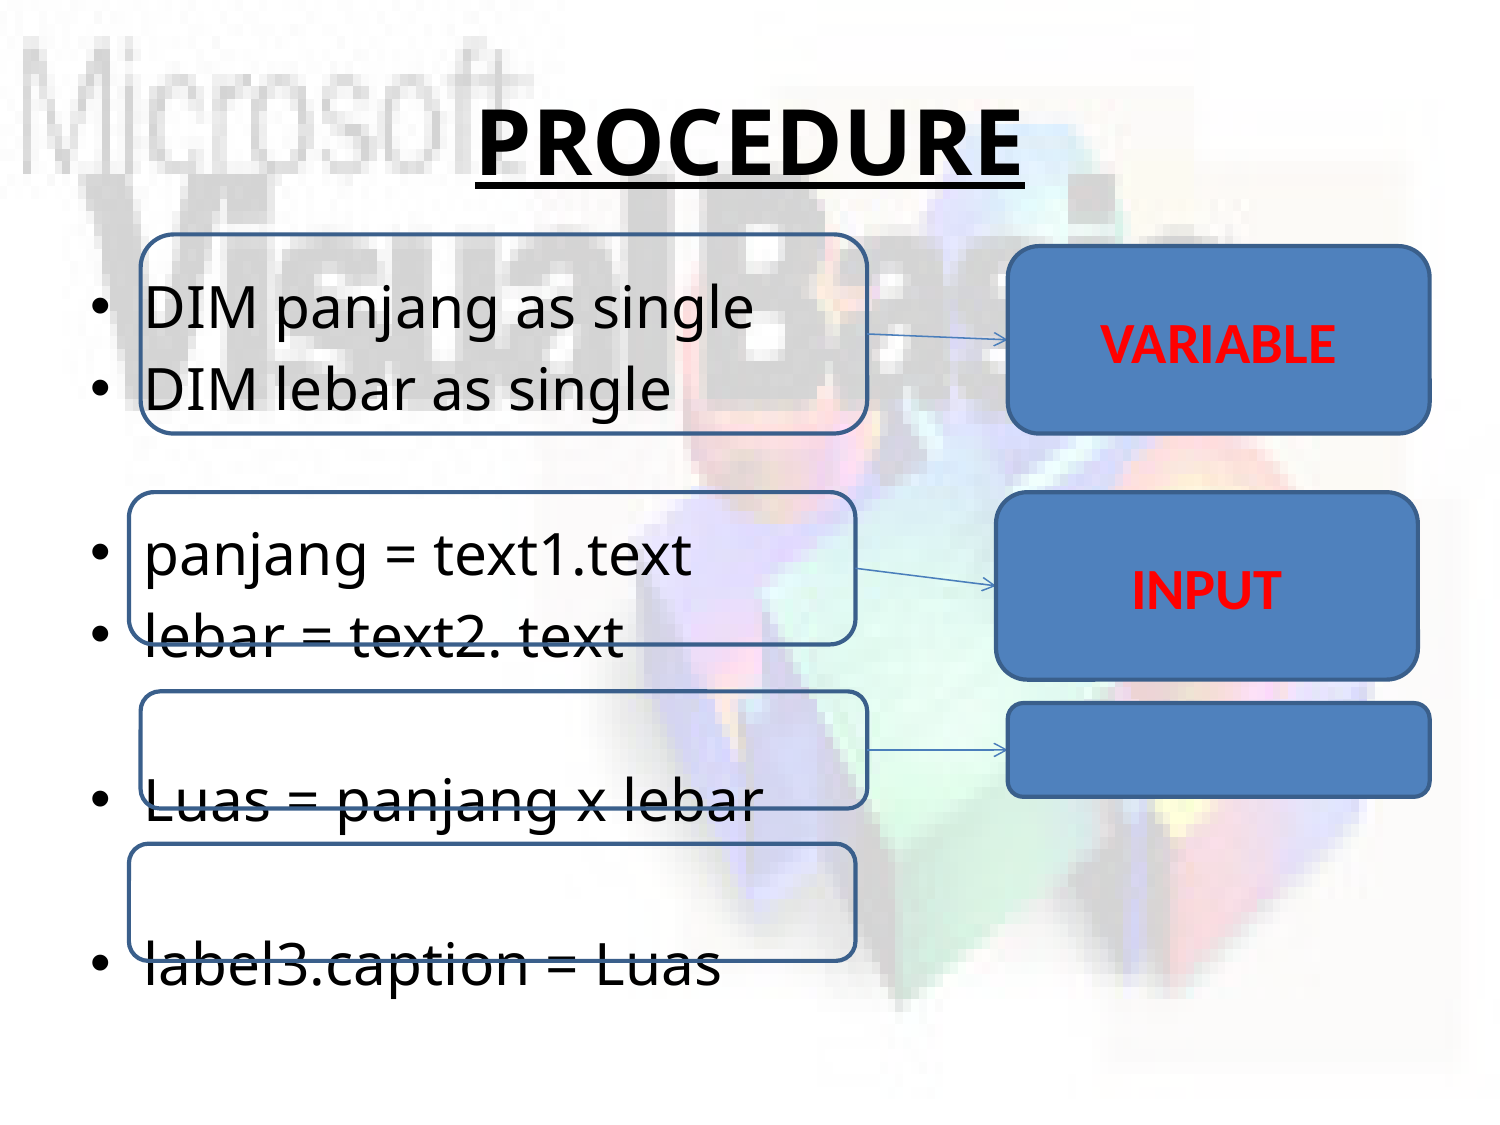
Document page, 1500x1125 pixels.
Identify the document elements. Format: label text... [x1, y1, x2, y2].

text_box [866, 333, 1008, 341]
text_box [126, 490, 858, 647]
title PROCEDURE [75, 45, 1425, 233]
text_box [138, 689, 870, 811]
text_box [855, 568, 997, 587]
text_box INPUT [993, 490, 1421, 682]
text_box [138, 232, 870, 436]
text_box VARIABLE [1005, 243, 1432, 436]
text_box [1005, 700, 1432, 799]
text_box [126, 841, 858, 963]
list DIM panjang as single DIM lebar as single panjang = text1.text lebar = text2. text Luas = panjang x lebar label3.caption = Luas [75, 262, 1425, 1005]
